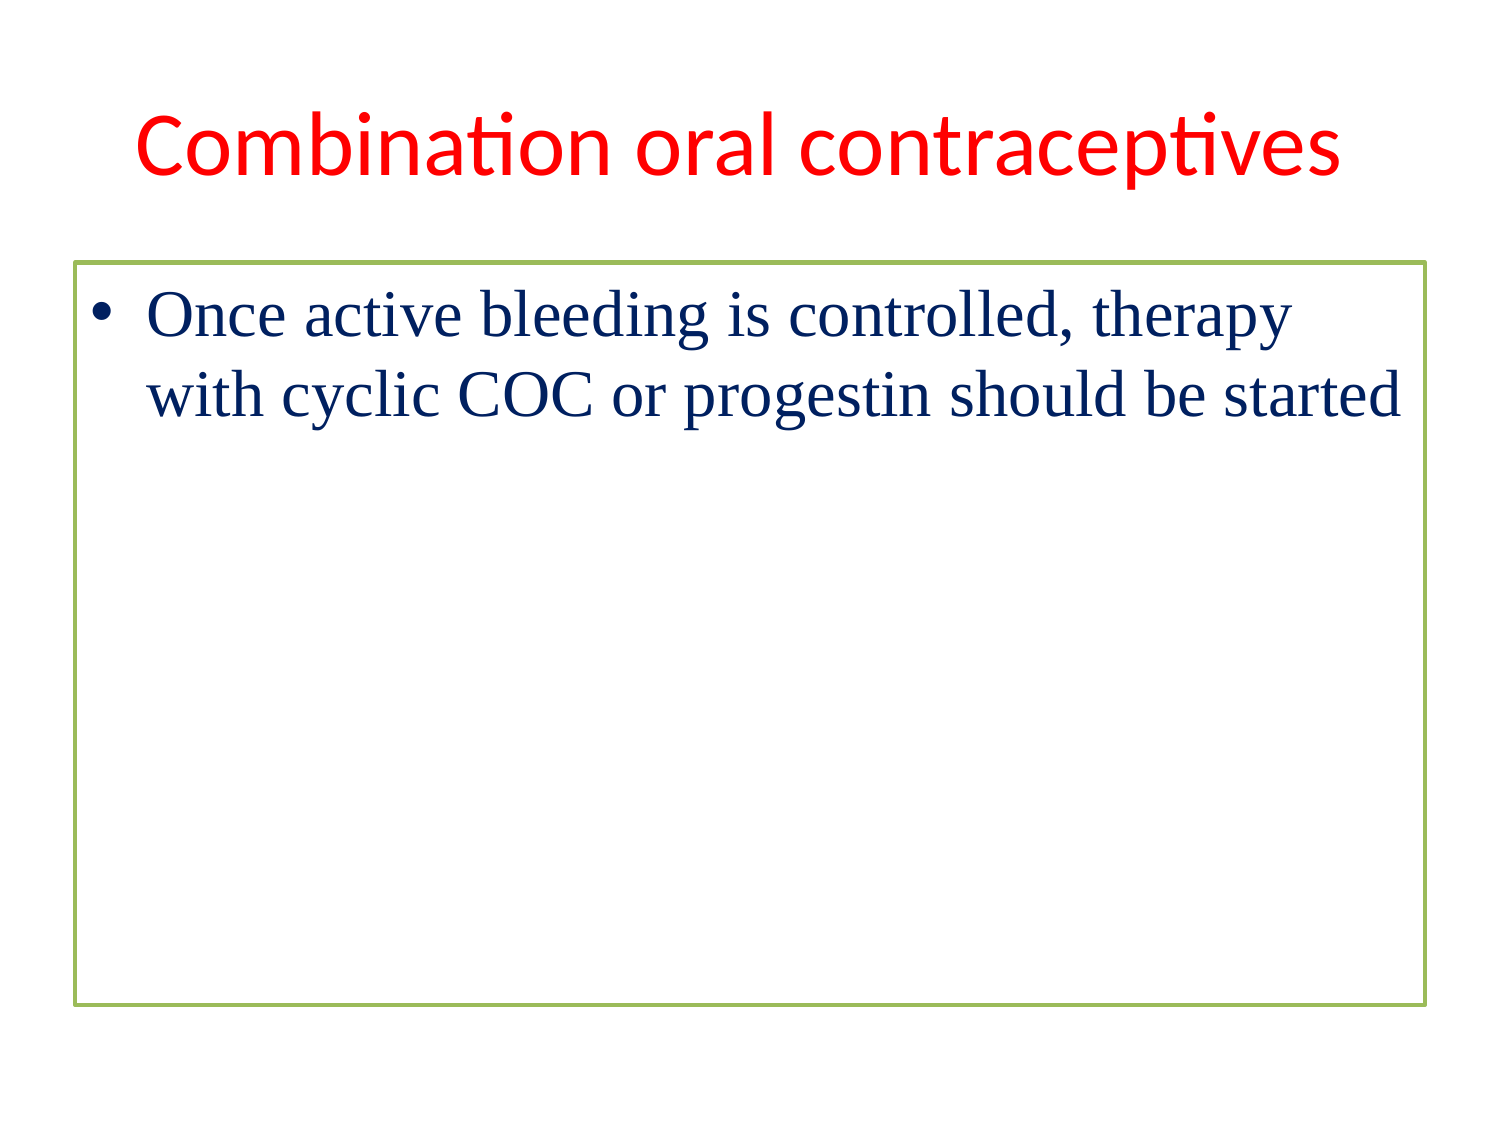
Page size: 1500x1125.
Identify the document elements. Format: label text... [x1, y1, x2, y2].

title Combination oral contraceptives [75, 45, 1425, 233]
list Once active bleeding is controlled, therapy with cyclic COC or progestin should be started [73, 260, 1427, 1007]
